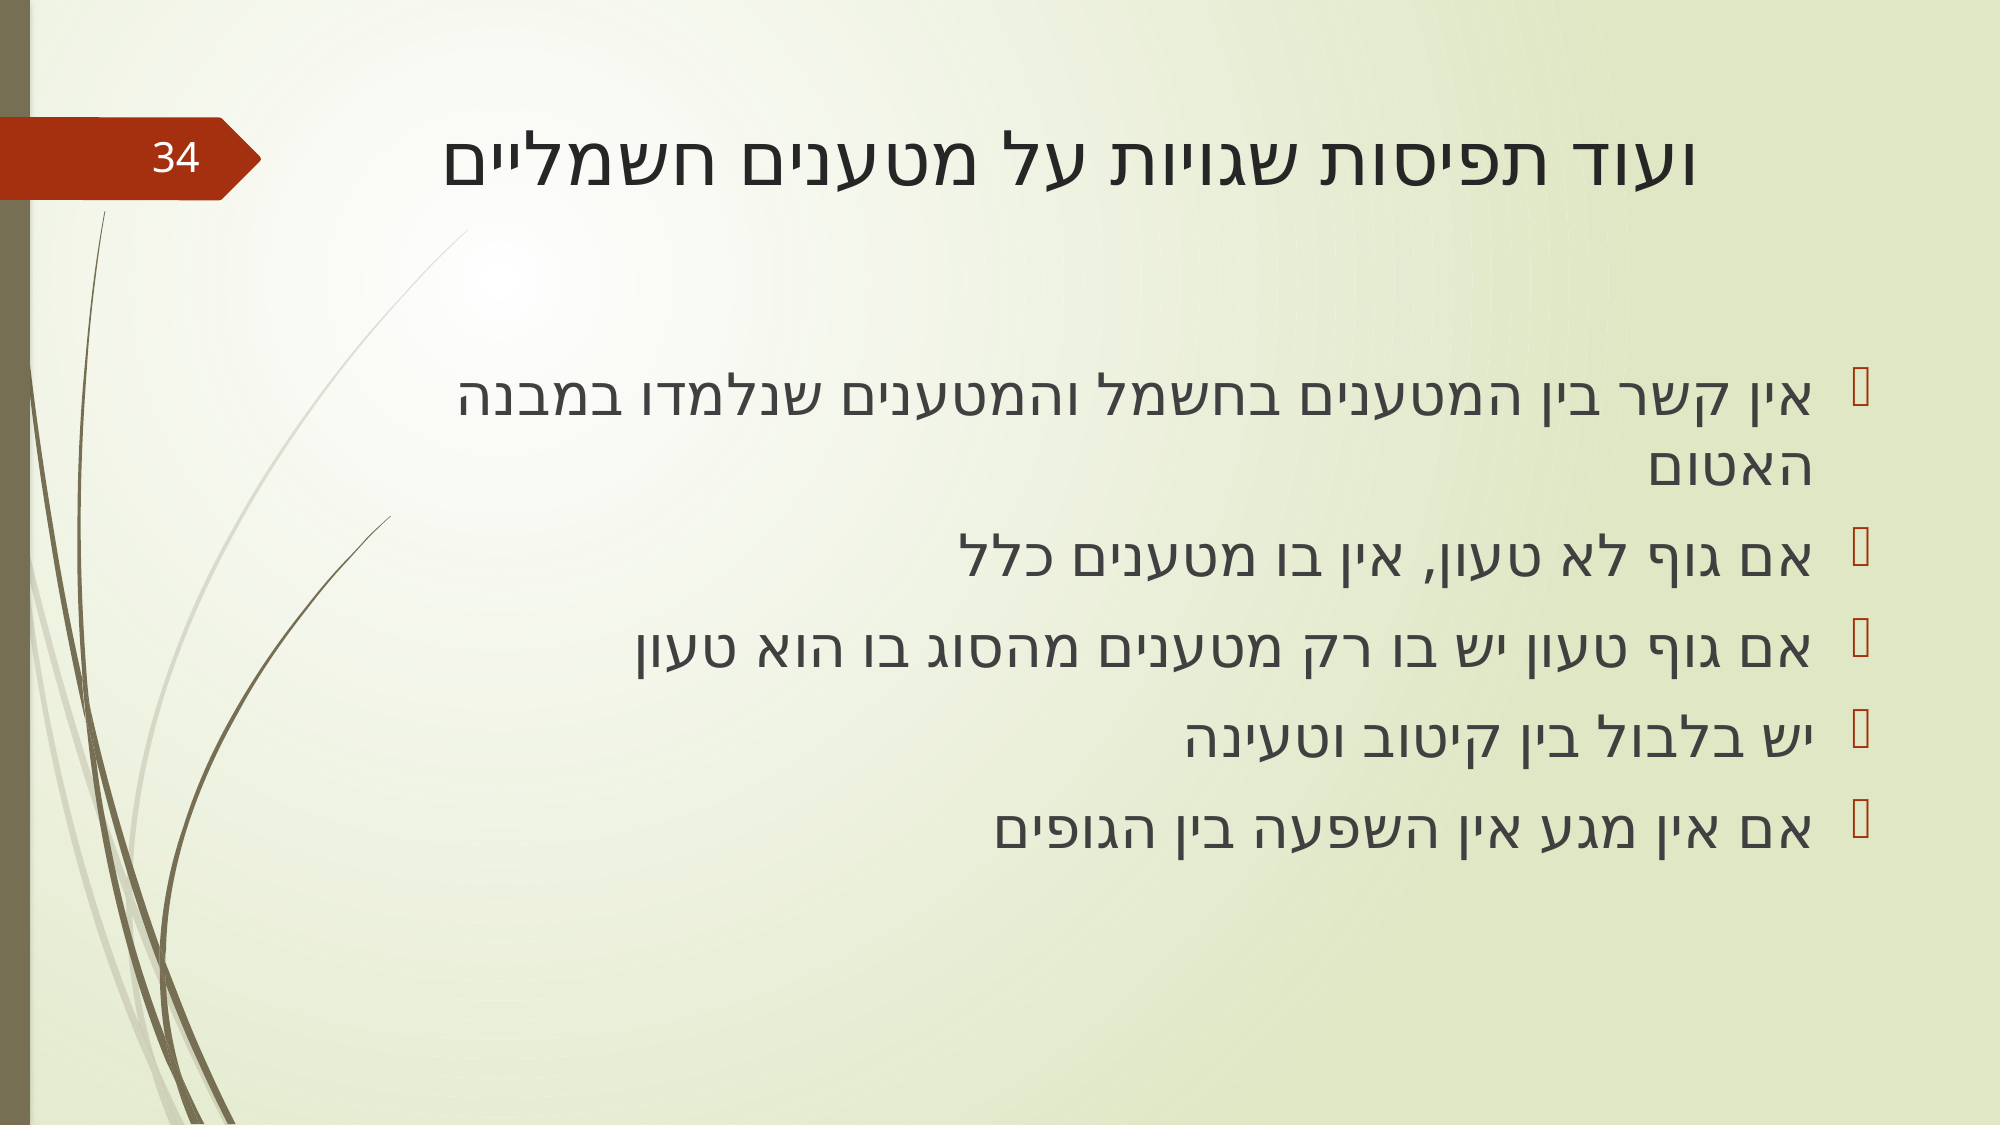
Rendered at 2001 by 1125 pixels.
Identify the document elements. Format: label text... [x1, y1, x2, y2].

list אין קשר בין המטענים בחשמל והמטענים שנלמדו במבנה האטום אם גוף לא טעון, אין בו מטענים כלל אם גוף טעון יש בו רק מטענים מהסוג בו הוא טעון יש בלבול בין קיטוב וטעינה אם אין מגע אין השפעה בין הגופים [424, 350, 1888, 970]
title ועוד תפיסות שגויות על מטענים חשמליים [425, 102, 1888, 313]
slide_number 34 [87, 129, 216, 190]
